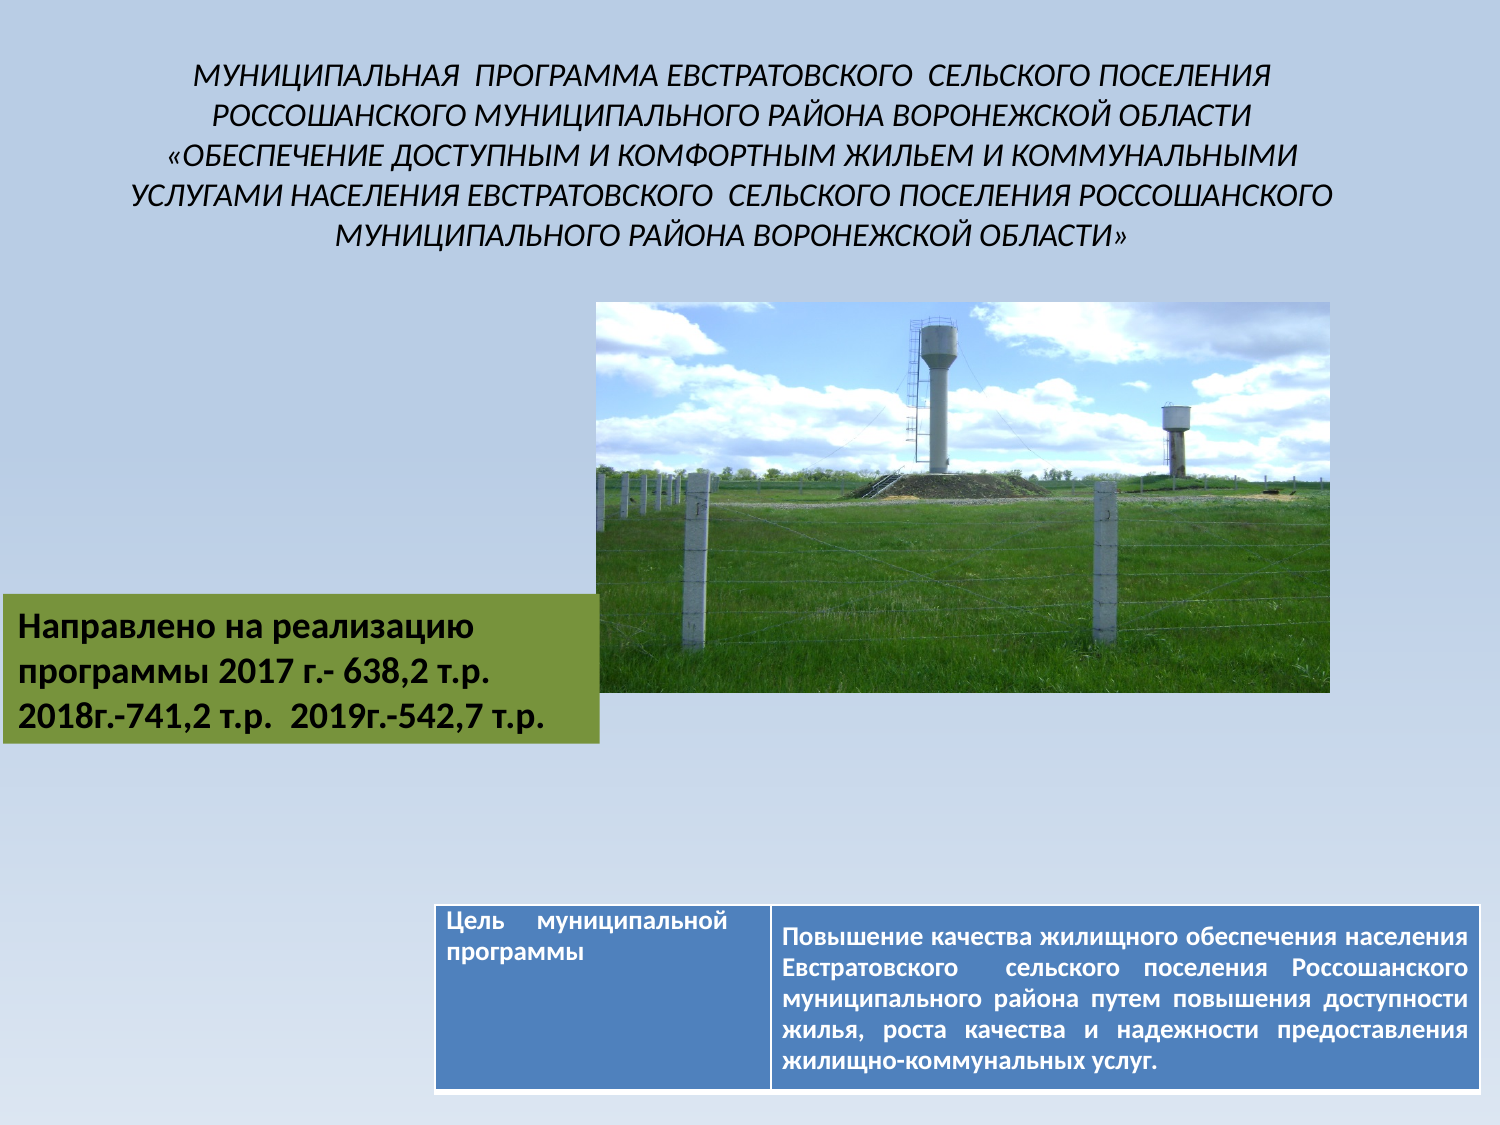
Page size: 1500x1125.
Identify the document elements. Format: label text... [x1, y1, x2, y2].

table_header Цель муниципальной программы [436, 906, 770, 1089]
picture [596, 302, 1330, 693]
text_box МУНИЦИПАЛЬНАЯ ПРОГРАММА ЕВСТРАТОВСКОГО СЕЛЬСКОГО ПОСЕЛЕНИЯ РОССОШАНСКОГО МУНИЦИПАЛЬНОГО РАЙОНА ВОРОНЕЖСКОЙ ОБЛАСТИ «ОБЕСПЕЧЕНИЕ ДОСТУПНЫМ И КОМФОРТНЫМ ЖИЛЬЕМ И КОММУНАЛЬНЫМИ УСЛУГАМИ НАСЕЛЕНИЯ ЕВСТРАТОВСКОГО СЕЛЬСКОГО ПОСЕЛЕНИЯ РОССОШАНСКОГО МУНИЦИПАЛЬНОГО РАЙОНА ВОРОНЕЖСКОЙ ОБЛАСТИ» [112, 46, 1353, 261]
text_box Направлено на реализацию программы 2017 г.- 638,2 т.р. 2018г.-741,2 т.р. 2019г.-542,7 т.р. [3, 593, 600, 744]
table_header Повышение качества жилищного обеспечения населения Евстратовского сельского поселения Россошанского муниципального района путем повышения доступности жилья, роста качества и надежности предоставления жилищно-коммунальных услуг. [772, 906, 1479, 1089]
